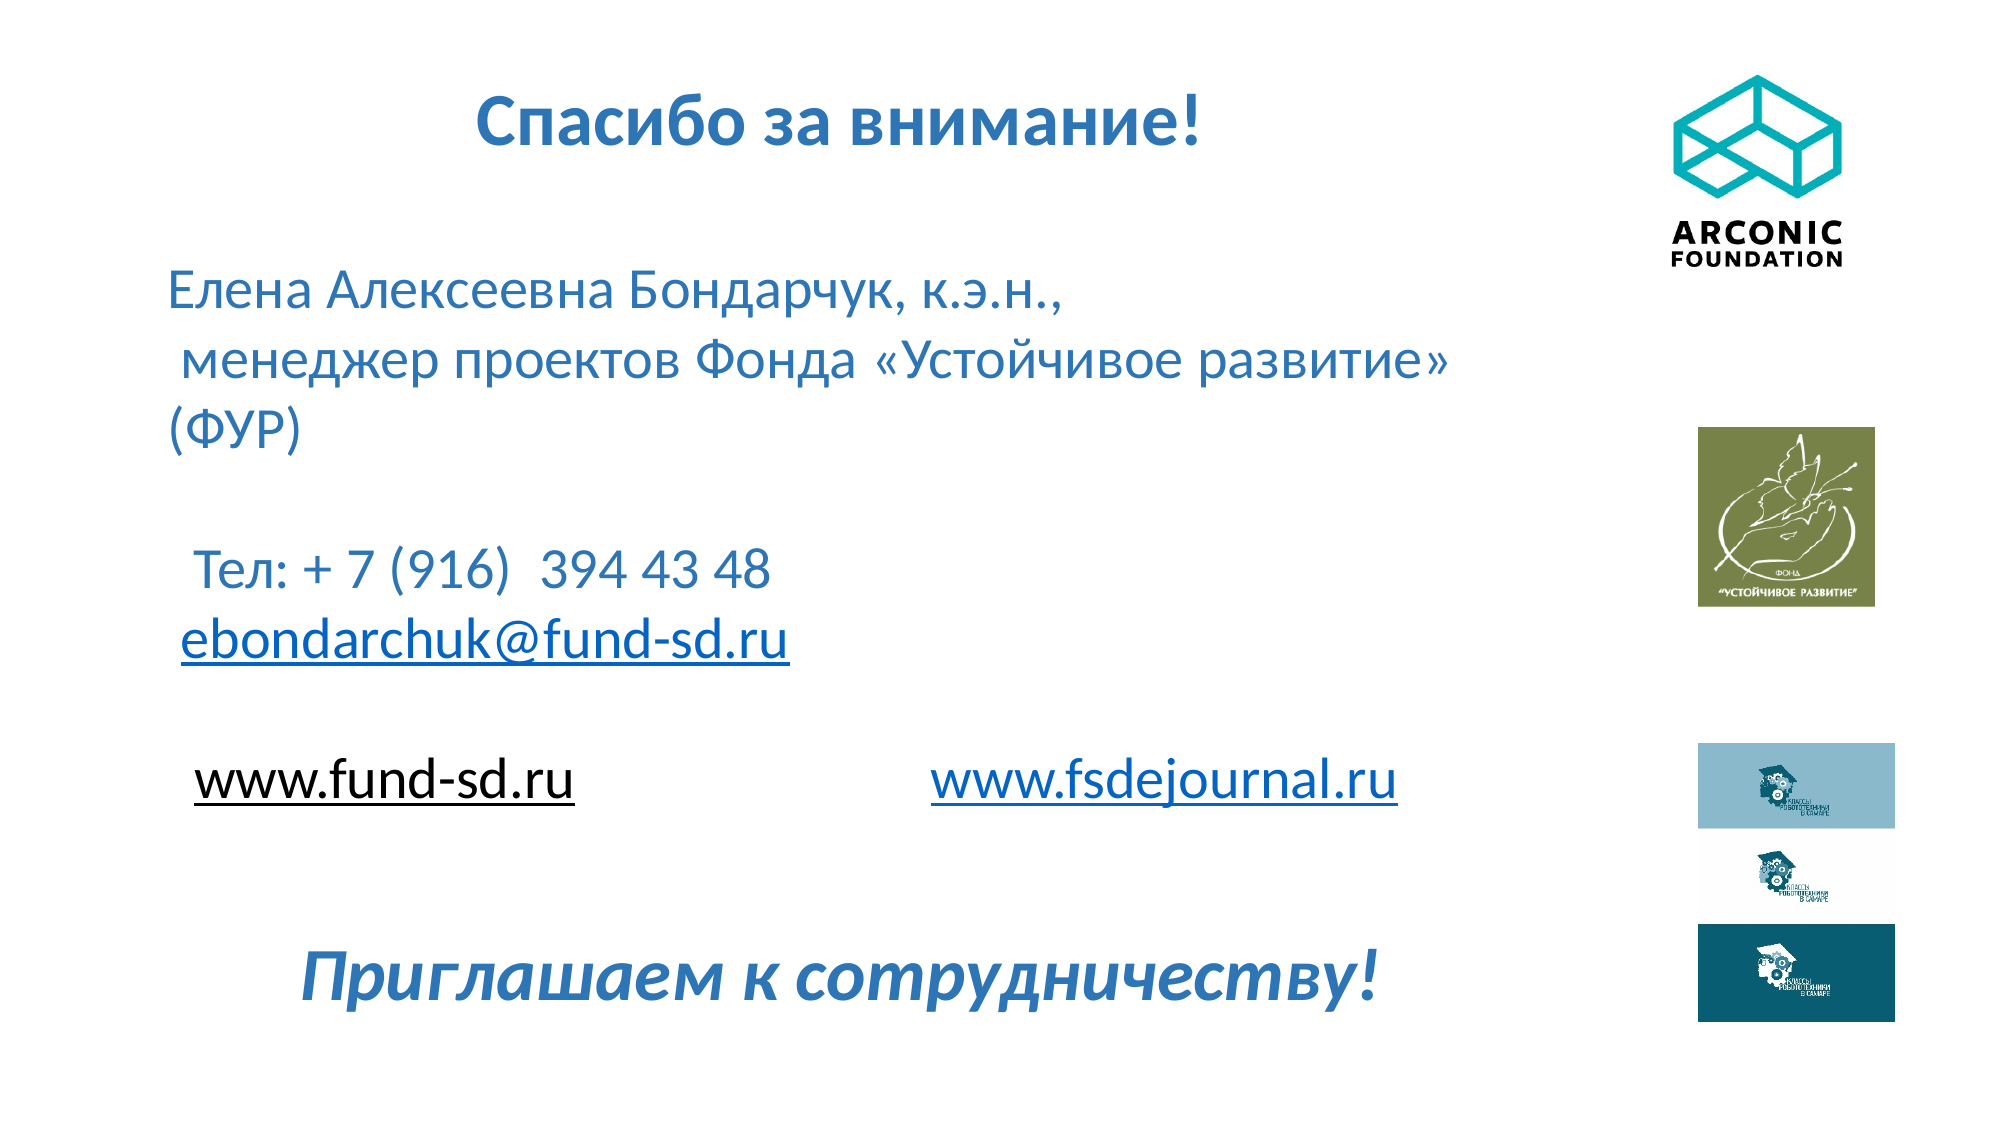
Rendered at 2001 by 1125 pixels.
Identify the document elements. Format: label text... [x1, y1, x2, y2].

picture [1698, 427, 1875, 608]
picture [1756, 942, 1830, 999]
text_box Спасибо за внимание! Елена Алексеевна Бондарчук, к.э.н., менеджер проектов Фонда «Устойчивое развитие» (ФУР) Тел: + 7 (916) 394 43 48 ebondarchuk@fund-sd.ru www.fund-sd.ru www.fsdejournal.ru Приглашаем к сотрудничеству! [152, 63, 1529, 1023]
picture [1698, 743, 1895, 924]
picture [1626, 29, 1887, 312]
